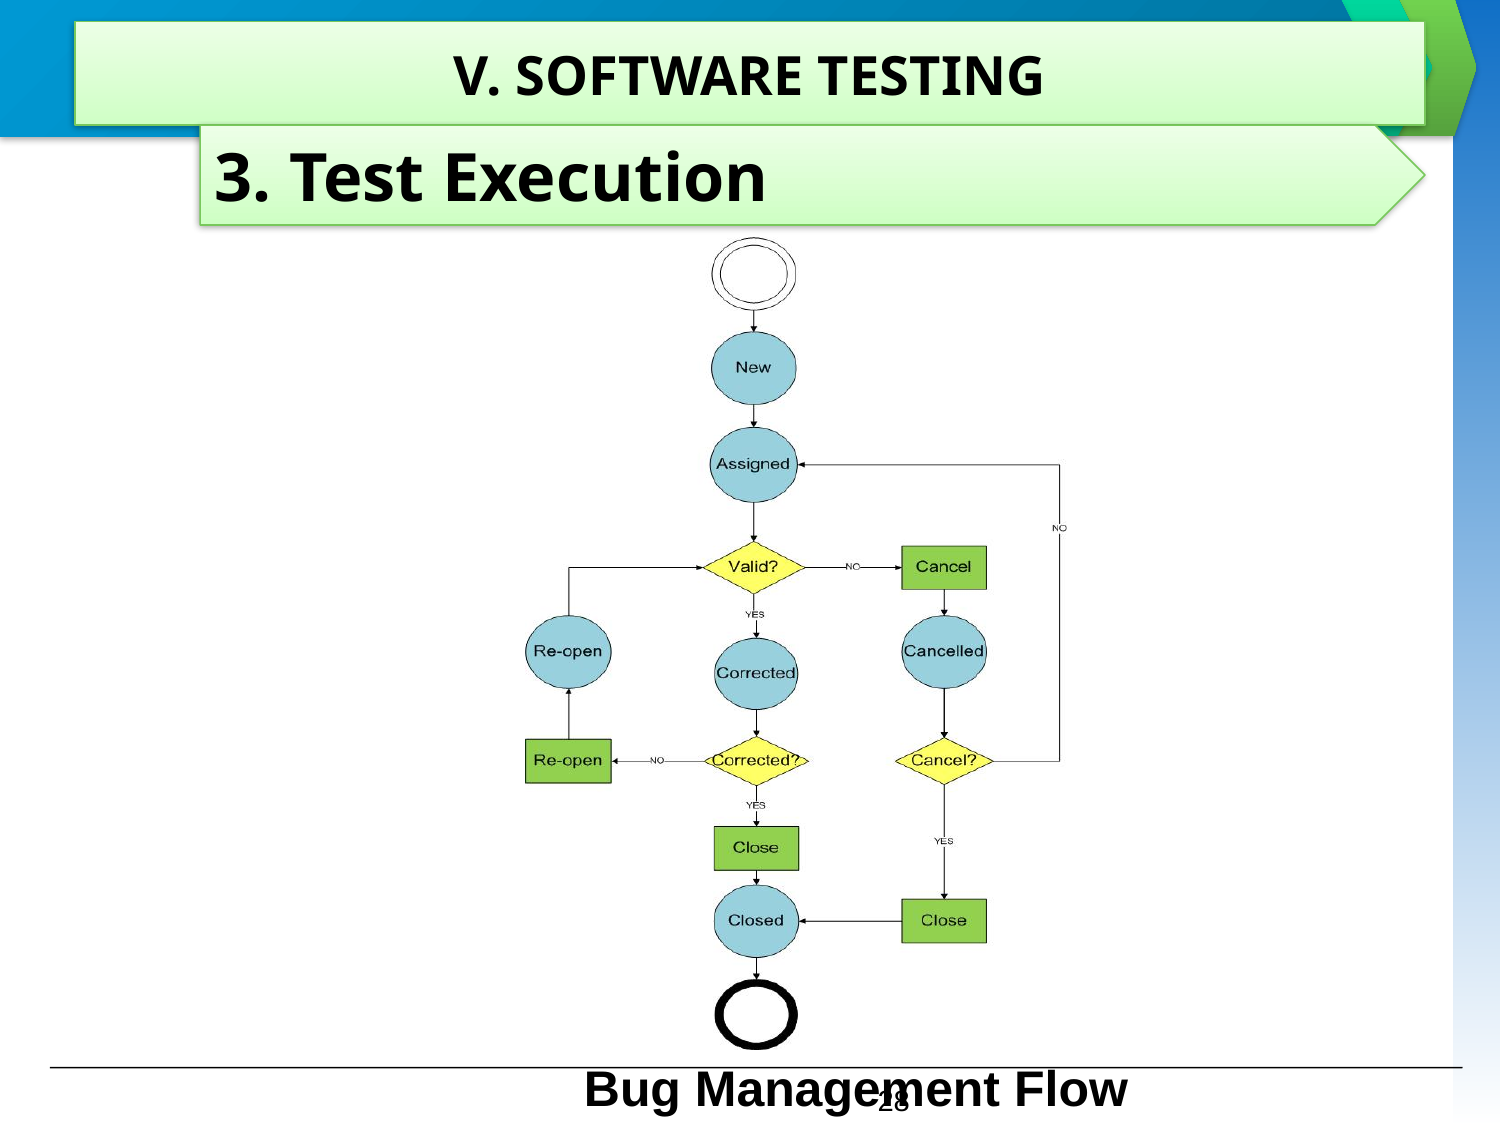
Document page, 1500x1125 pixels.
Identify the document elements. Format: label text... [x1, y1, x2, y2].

title V. SOFTWARE TESTING [74, 21, 1426, 126]
picture [524, 237, 1067, 1051]
slide_number 28 [574, 1074, 926, 1113]
text_box 3. Test Execution [199, 124, 1426, 226]
text_box Bug Management Flow [362, 1049, 1350, 1124]
